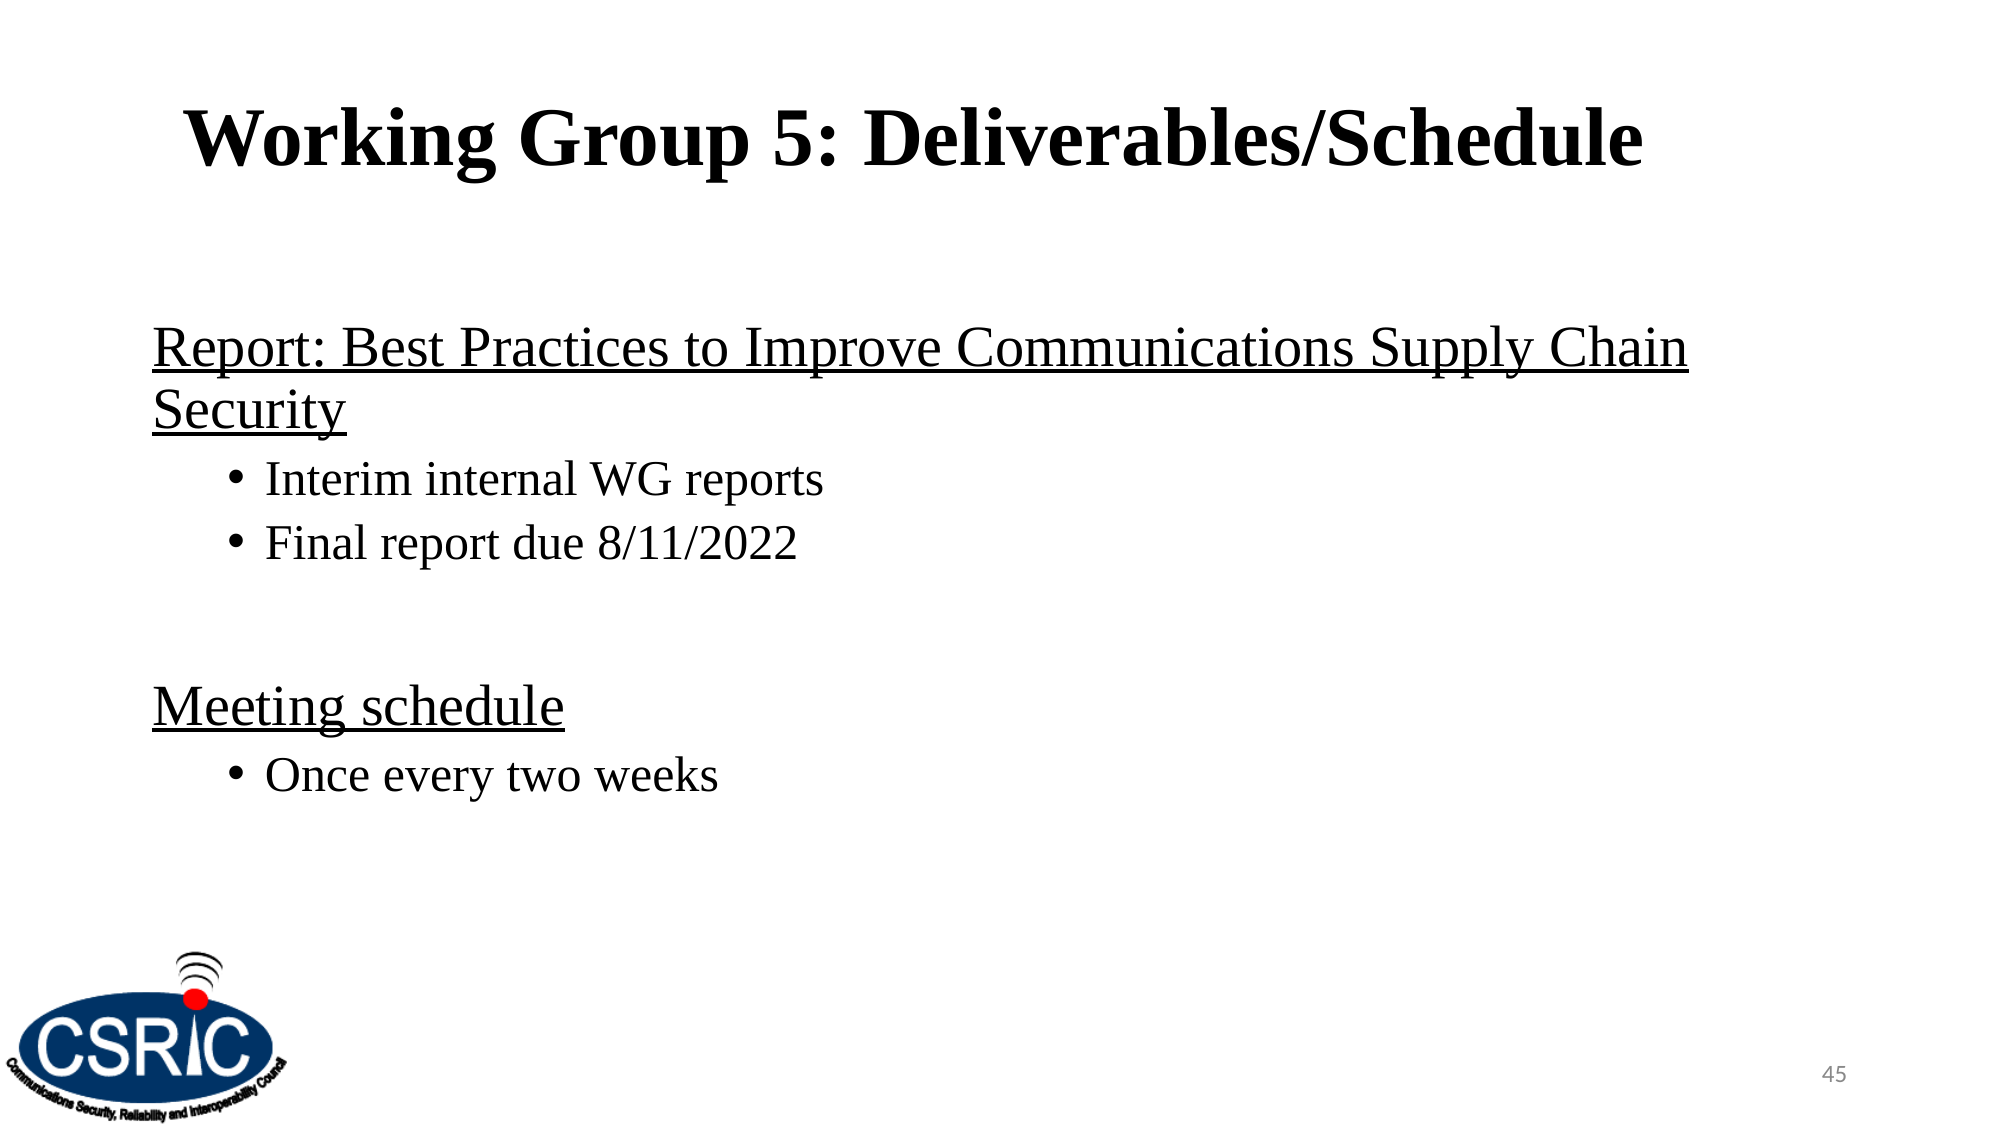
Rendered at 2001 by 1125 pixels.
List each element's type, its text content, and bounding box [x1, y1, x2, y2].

slide_number 45 [1412, 1042, 1863, 1103]
list Report: Best Practices to Improve Communications Supply Chain Security Interim internal WG reports Final report due 8/11/2022 Meeting schedule Once every two weeks [137, 217, 1863, 932]
title Working Group 5: Deliverables/Schedule [107, 45, 1721, 233]
picture [0, 947, 294, 1125]
